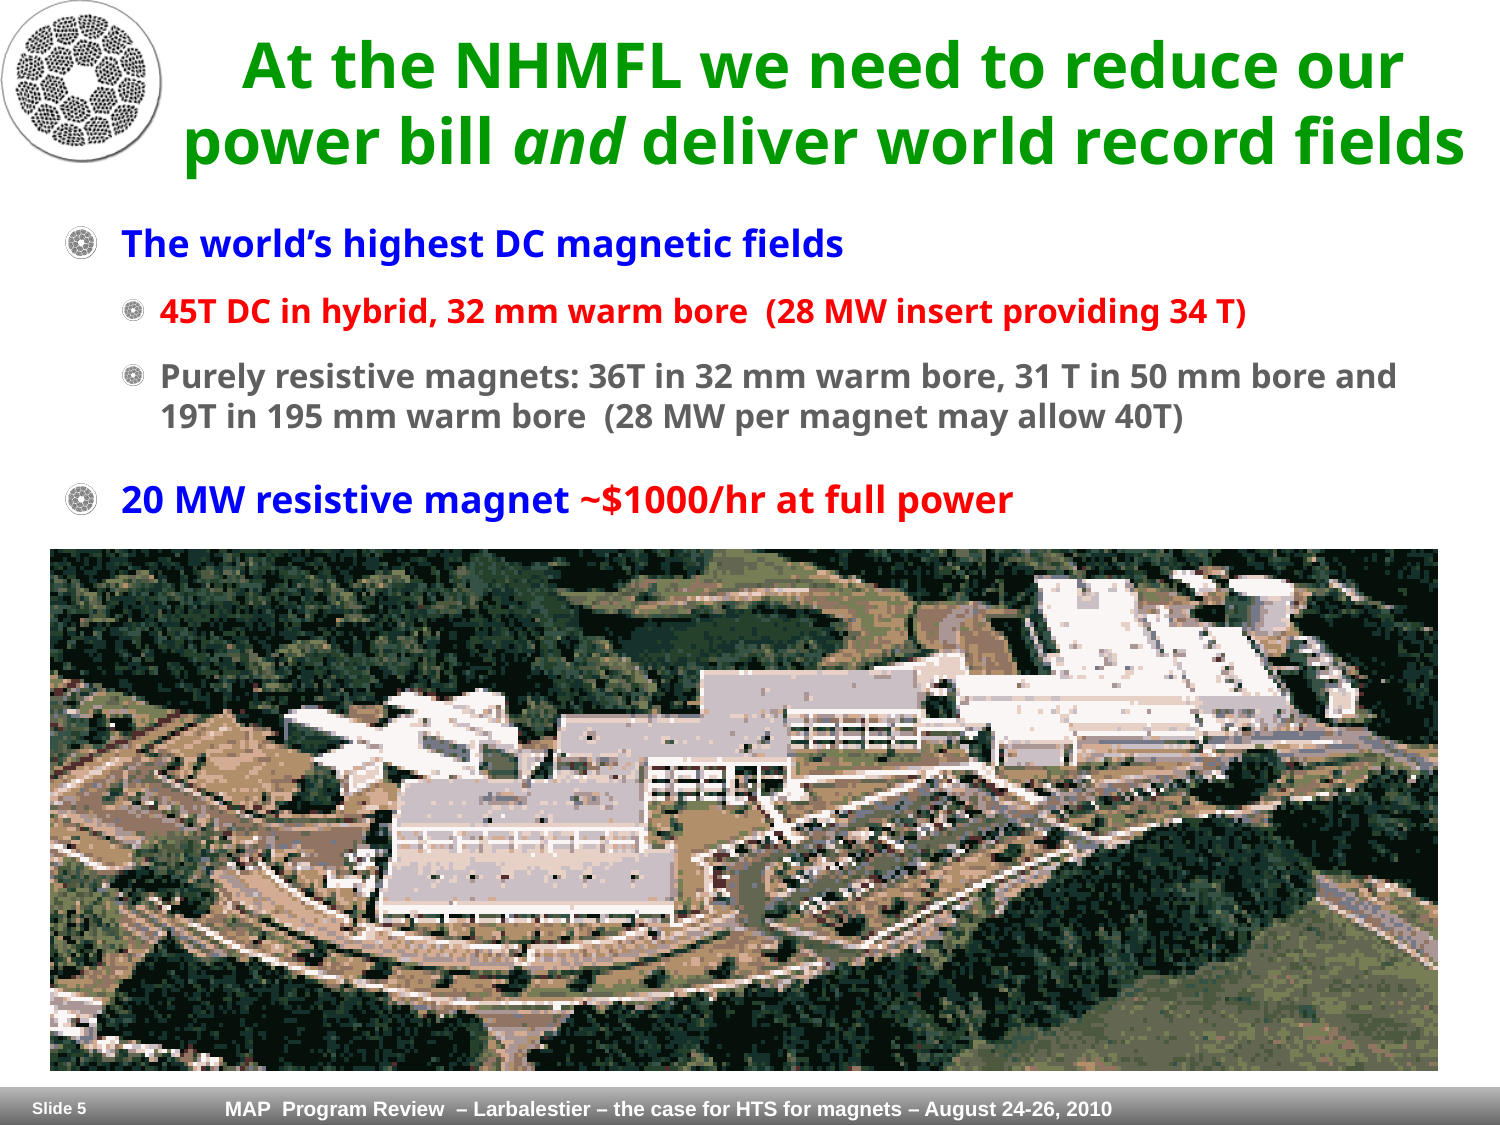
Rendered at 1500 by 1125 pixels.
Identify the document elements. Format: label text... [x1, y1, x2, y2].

picture [65, 483, 97, 515]
list The world’s highest DC magnetic fields 45T DC in hybrid, 32 mm warm bore (28 MW insert providing 34 T) Purely resistive magnets: 36T in 32 mm warm bore, 31 T in 50 mm bore and 19T in 195 mm warm bore (28 MW per magnet may allow 40T) 20 MW resistive magnet ~$1000/hr at full power [49, 212, 1438, 534]
title At the NHMFL we need to reduce our power bill and deliver world record fields [162, 12, 1488, 190]
picture [65, 226, 97, 259]
picture [49, 549, 1438, 1071]
picture [122, 364, 144, 386]
picture [0, 0, 163, 163]
picture [122, 299, 144, 321]
